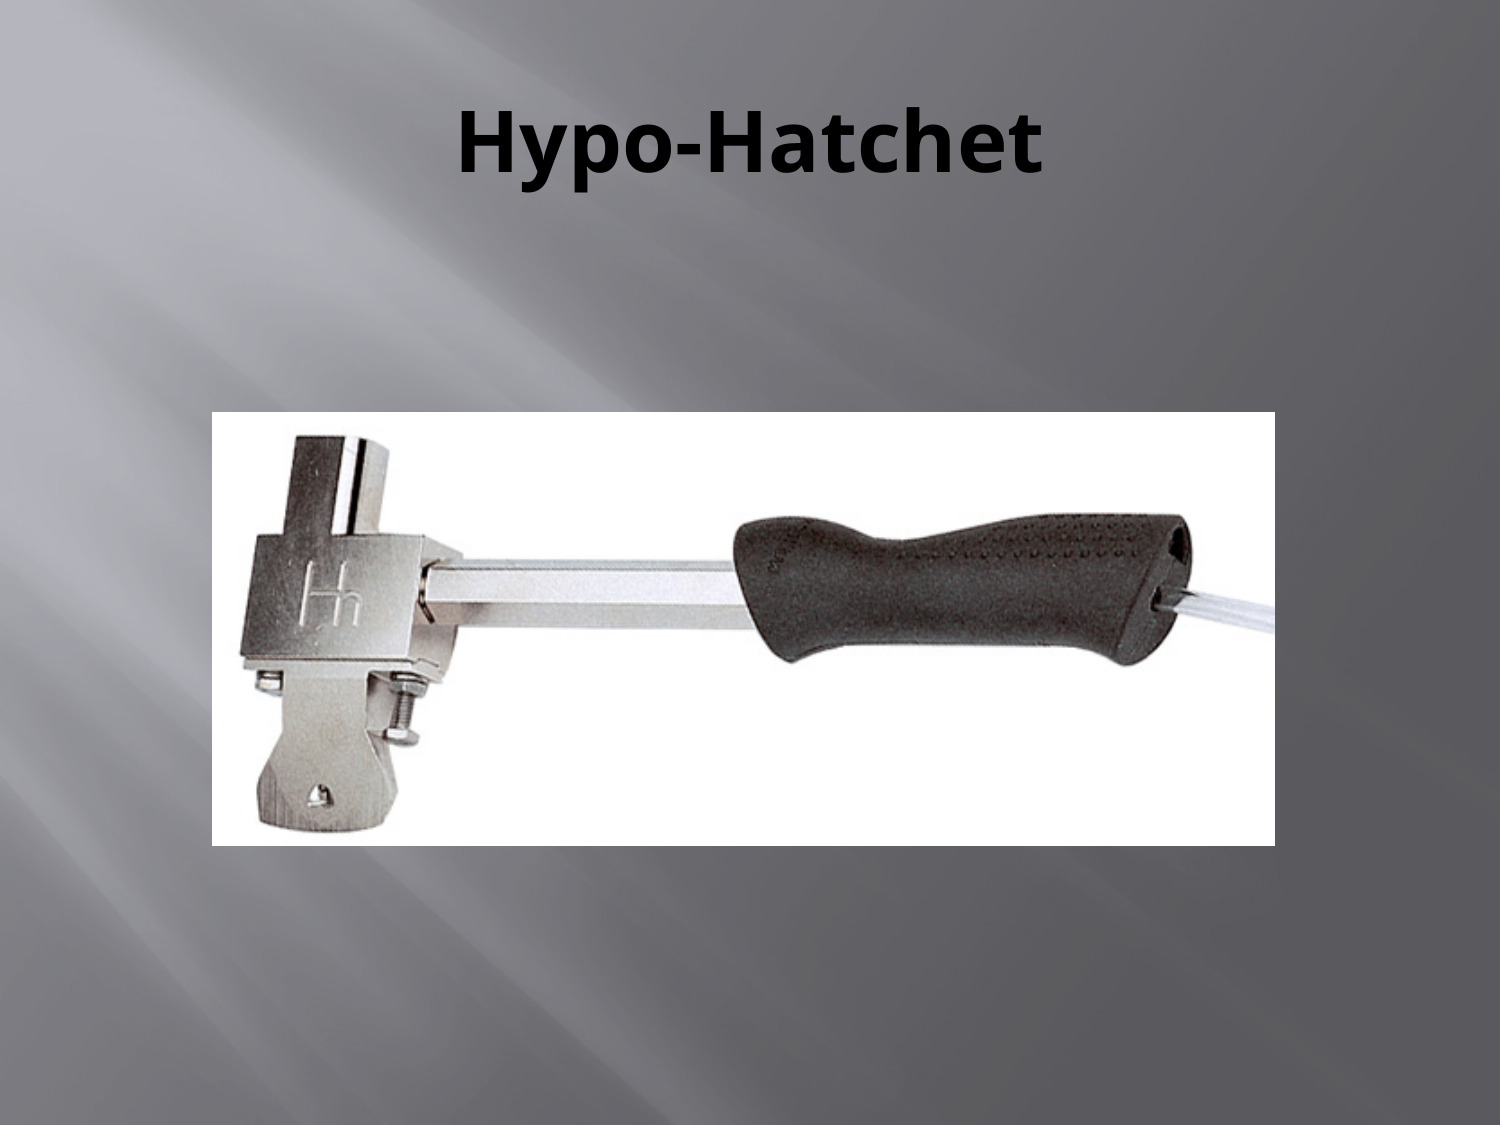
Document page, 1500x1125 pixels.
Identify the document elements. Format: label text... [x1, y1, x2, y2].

picture [212, 412, 1276, 846]
title Hypo-Hatchet [75, 45, 1425, 233]
